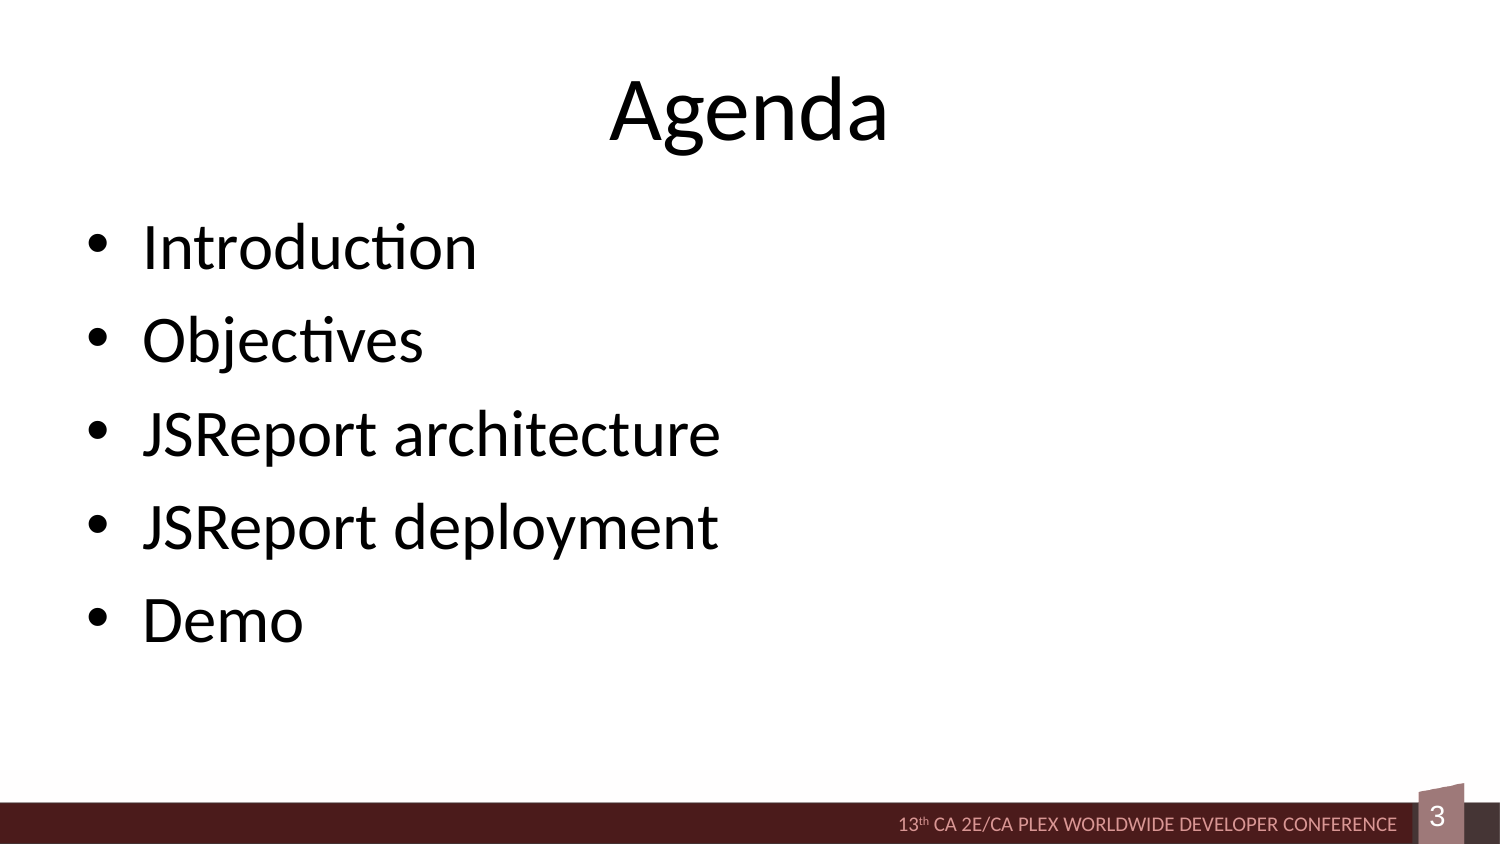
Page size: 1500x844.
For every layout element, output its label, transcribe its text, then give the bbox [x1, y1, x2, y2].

list Introduction Objectives JSReport architecture JSReport deployment Demo [75, 196, 1425, 754]
title Agenda [75, 33, 1425, 175]
